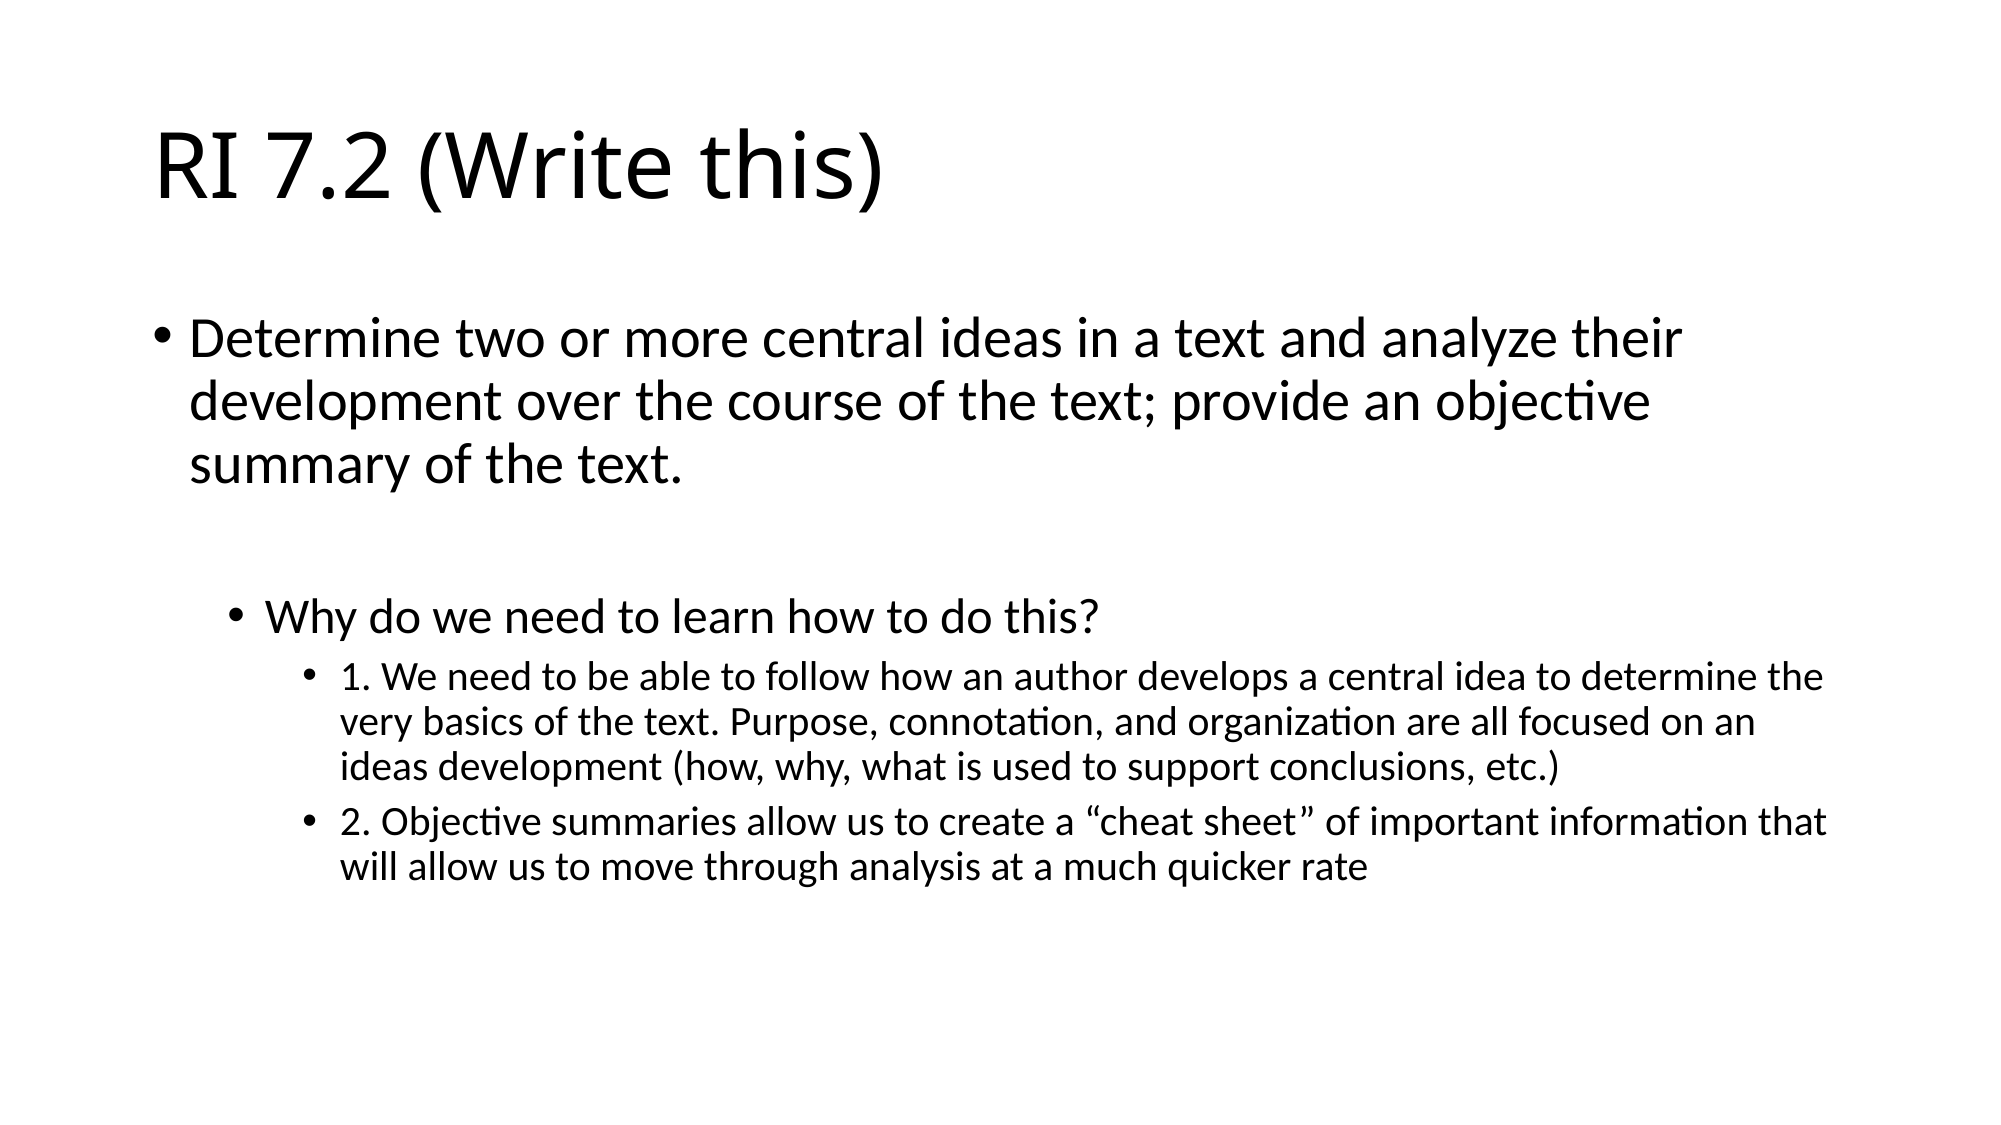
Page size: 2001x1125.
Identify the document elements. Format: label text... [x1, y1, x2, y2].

title RI 7.2 (Write this) [137, 59, 1863, 278]
list Determine two or more central ideas in a text and analyze their development over the course of the text; provide an objective summary of the text. Why do we need to learn how to do this? 1. We need to be able to follow how an author develops a central idea to determine the very basics of the text. Purpose, connotation, and organization are all focused on an ideas development (how, why, what is used to support conclusions, etc.) 2. Objective summaries allow us to create a “cheat sheet” of important information that will allow us to move through analysis at a much quicker rate [137, 299, 1863, 1014]
